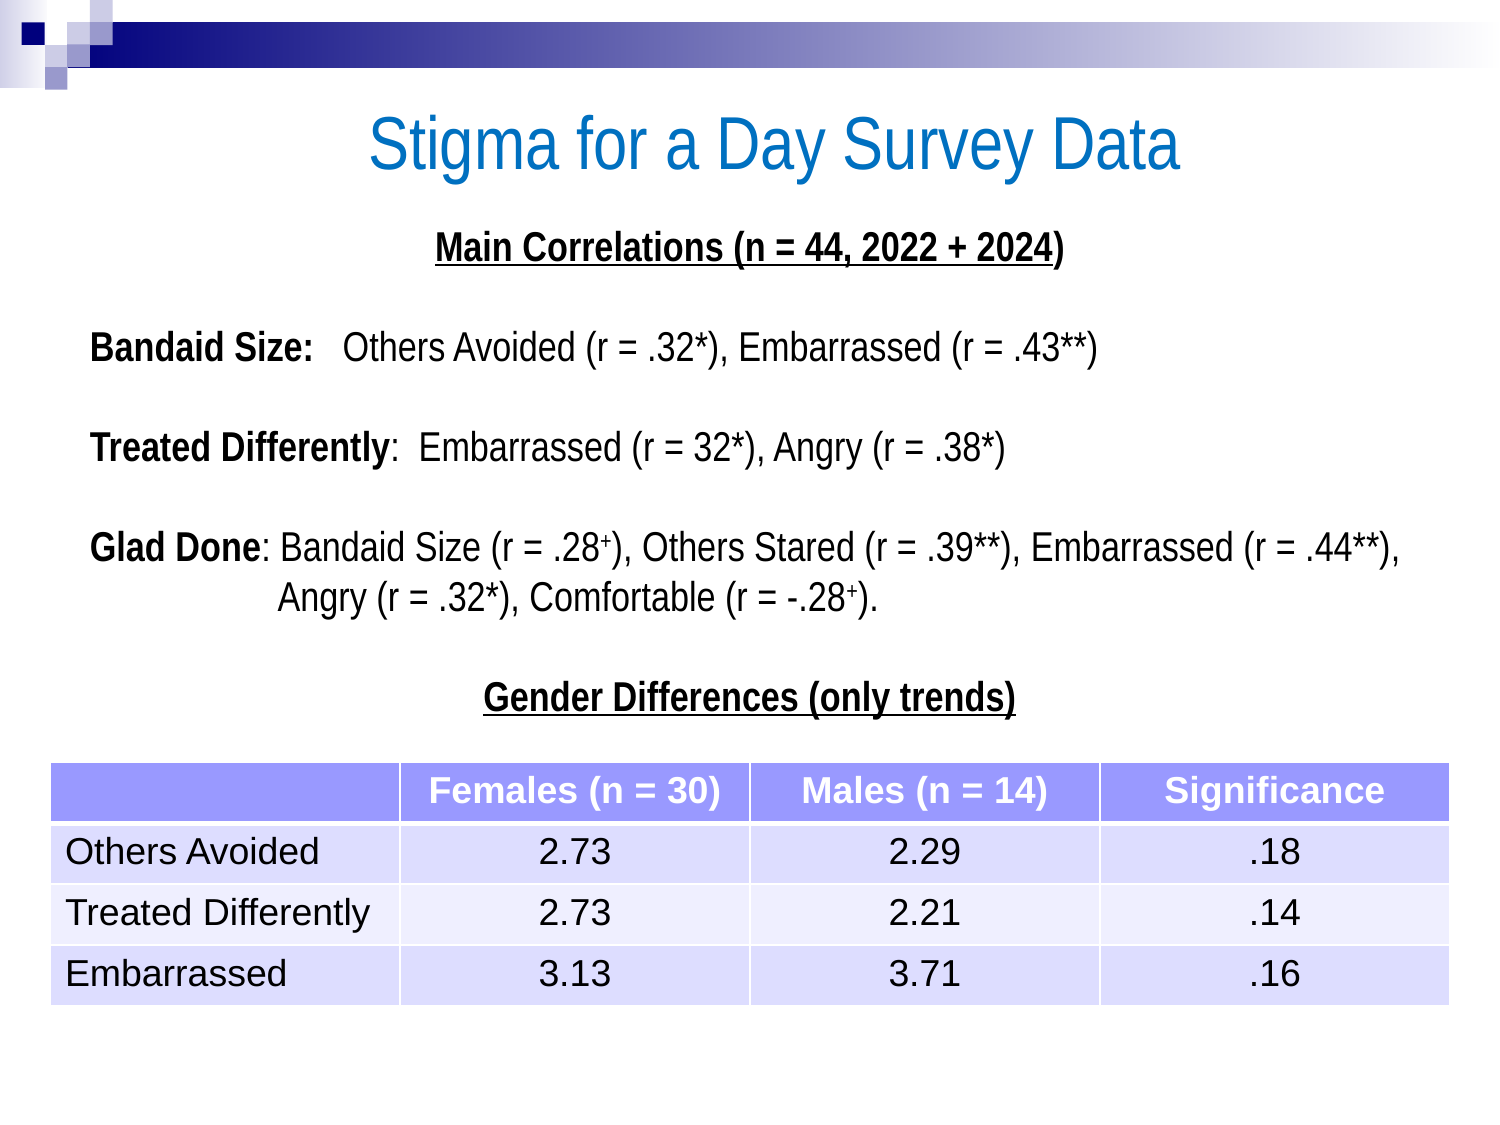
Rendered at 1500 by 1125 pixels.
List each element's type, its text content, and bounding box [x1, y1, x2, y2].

table_cell Others Avoided [51, 826, 399, 883]
table_cell .18 [1101, 826, 1449, 883]
table_cell 3.71 [751, 946, 1099, 1005]
table_cell Embarrassed [51, 946, 399, 1005]
table_cell 2.73 [401, 826, 749, 883]
table_cell 3.13 [401, 946, 749, 1005]
text_box Stigma for a Day Survey Data [187, 87, 1363, 193]
table_cell 2.29 [751, 826, 1099, 883]
table_cell .14 [1101, 885, 1449, 944]
text_box Main Correlations (n = 44, 2022 + 2024) Bandaid Size: Others Avoided (r = .32*), Embarrassed (r = .43**) Treated Differently: Embarrassed (r = 32*), Angry (r = .38*) Glad Done: Bandaid Size (r = .28+), Others Stared (r = .39**), Embarrassed (r = .44**), Angry (r = .32*), Comfortable (r = -.28+). Gender Differences (only trends) [74, 212, 1425, 728]
table_header Males (n = 14) [751, 763, 1099, 821]
table_header Females (n = 30) [401, 763, 749, 821]
table_cell .16 [1101, 946, 1449, 1005]
table_header [51, 763, 399, 821]
table_cell 2.21 [751, 885, 1099, 944]
table_header Significance [1101, 763, 1449, 821]
table_cell Treated Differently [51, 885, 399, 944]
table_cell 2.73 [401, 885, 749, 944]
